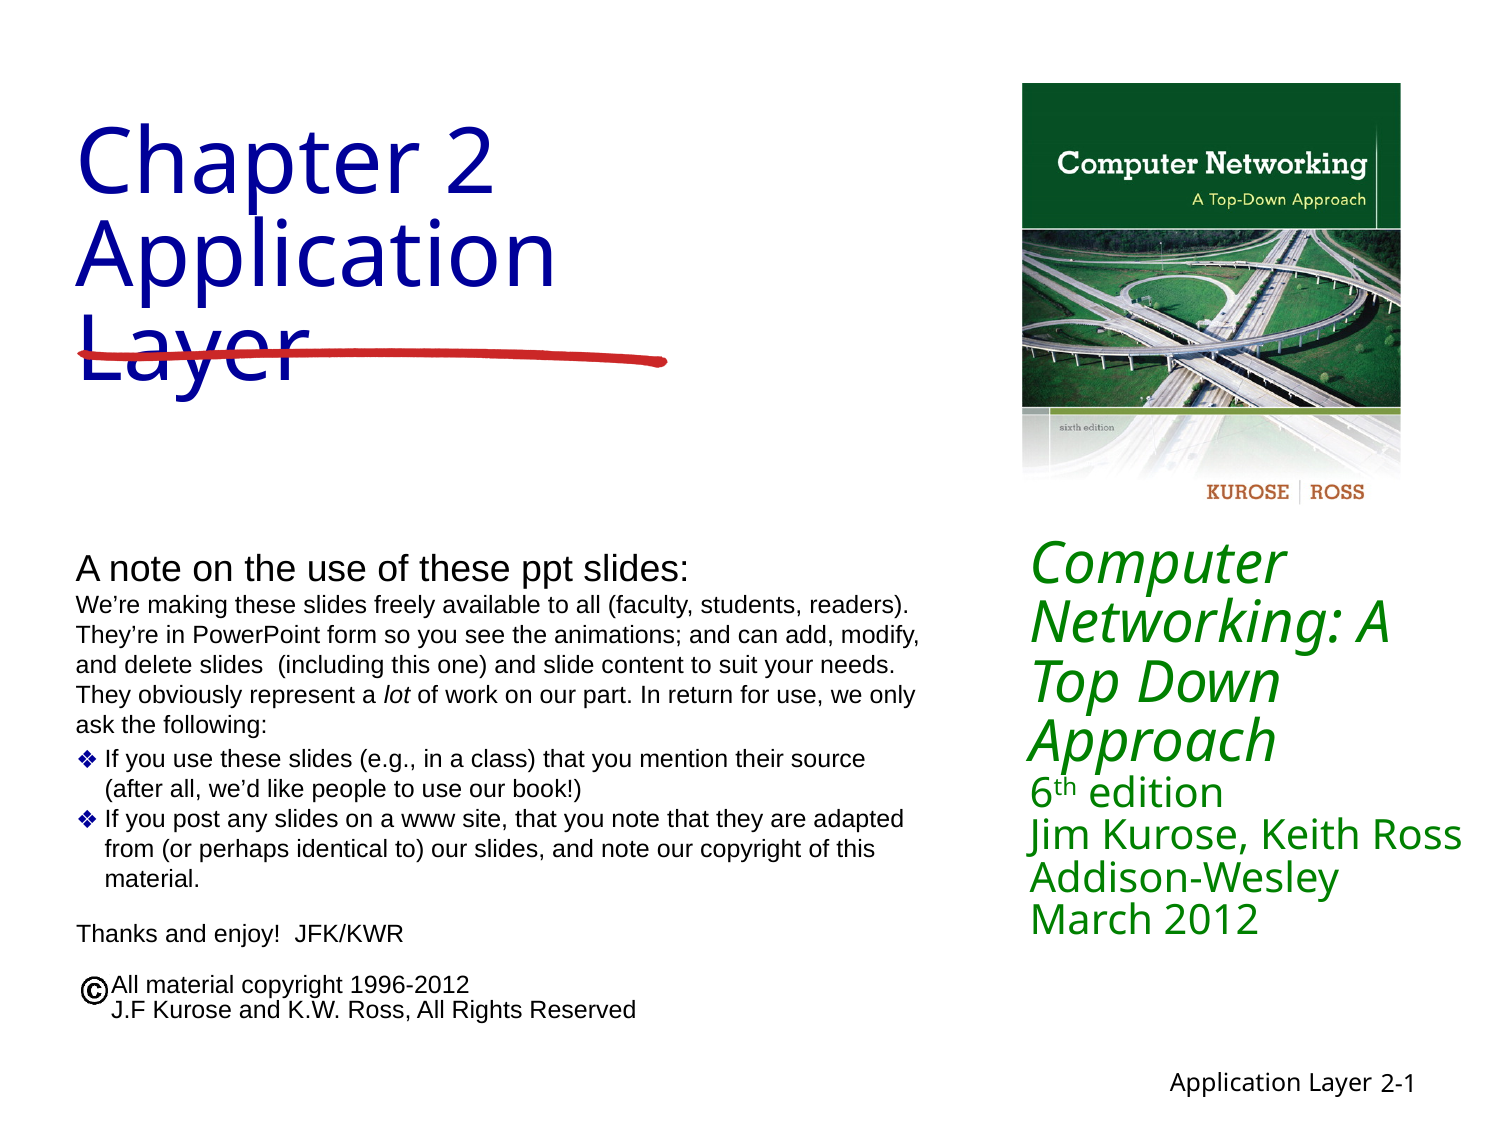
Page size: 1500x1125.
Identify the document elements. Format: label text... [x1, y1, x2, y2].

text_box Computer Networking: A Top Down Approach 6th edition Jim Kurose, Keith Ross Addison-Wesley March 2012 [1014, 504, 1488, 975]
text_box A note on the use of these ppt slides: We’re making these slides freely available to all (faculty, students, readers). They’re in PowerPoint form so you see the animations; and can add, modify, and delete slides (including this one) and slide content to suit your needs. They obviously represent a lot of work on our part. In return for use, we only ask the following: [60, 536, 943, 776]
picture [78, 974, 111, 1006]
text_box If you use these slides (e.g., in a class) that you mention their source (after all, we’d like people to use our book!) If you post any slides on a www site, that you note that they are adapted from (or perhaps identical to) our slides, and note our copyright of this material. Thanks and enjoy! JFK/KWR All material copyright 1996-2012 J.F Kurose and K.W. Ross, All Rights Reserved [61, 699, 944, 1031]
picture [1022, 83, 1401, 539]
text_box Application Layer [912, 1058, 1388, 1106]
text_box Chapter 2 Application Layer [60, 117, 798, 401]
picture [73, 343, 675, 373]
text_box 2-1 [1365, 1060, 1477, 1106]
